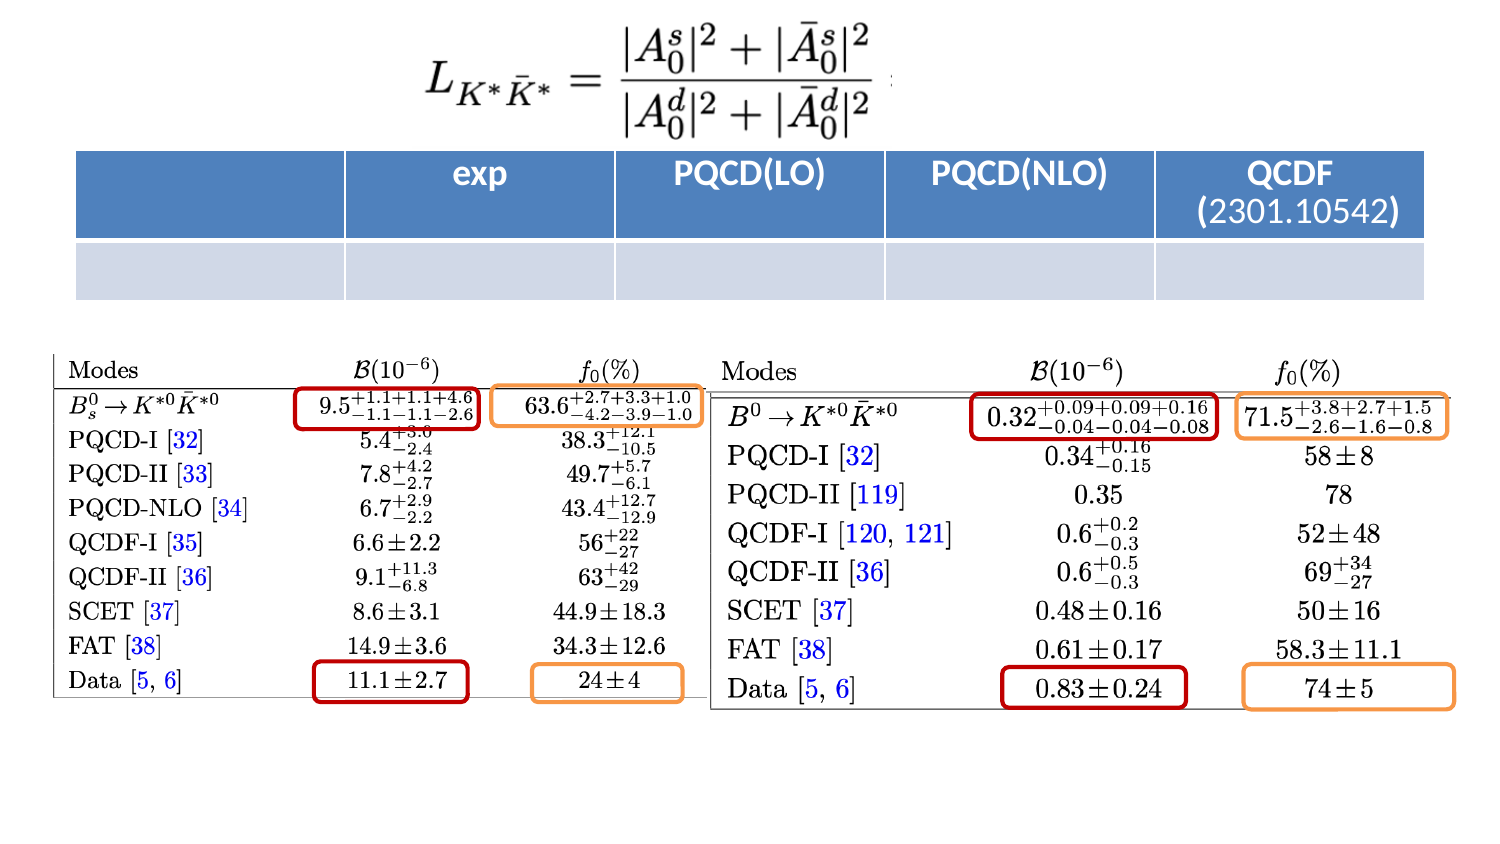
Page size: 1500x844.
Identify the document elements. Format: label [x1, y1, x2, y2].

picture [49, 347, 1452, 710]
picture [412, 12, 893, 170]
